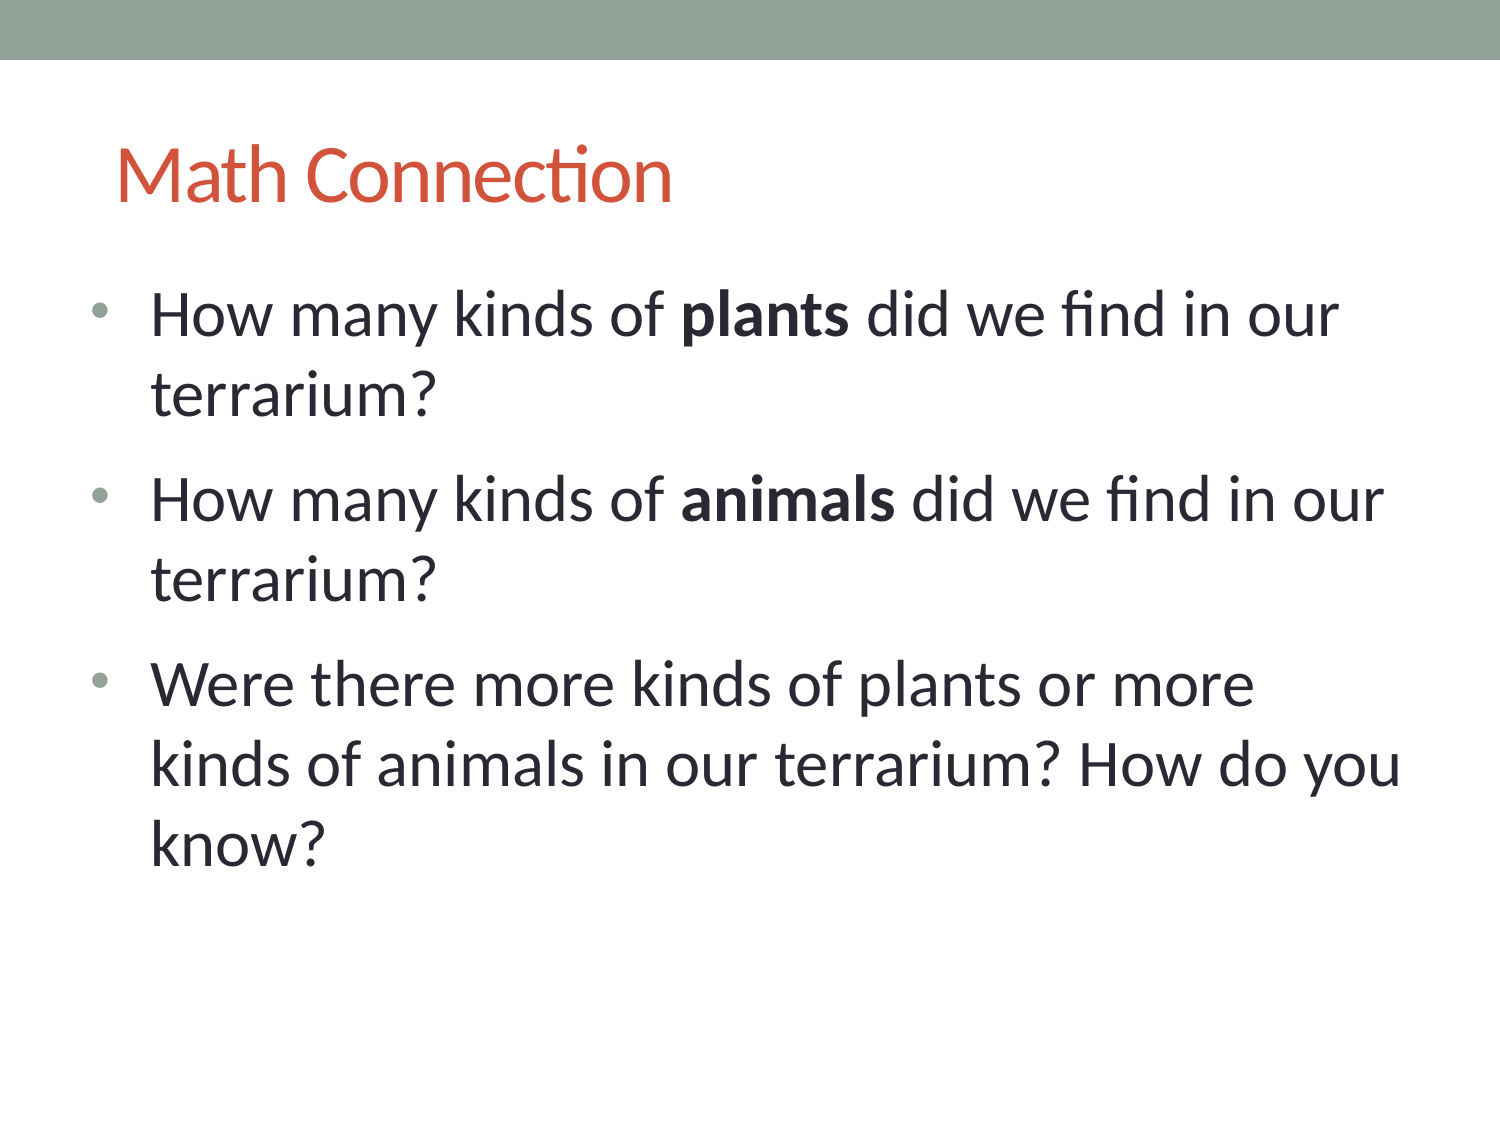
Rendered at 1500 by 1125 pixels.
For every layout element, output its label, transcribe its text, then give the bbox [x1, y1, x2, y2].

title Math Connection [99, 87, 1425, 250]
list How many kinds of plants did we find in our terrarium? How many kinds of animals did we find in our terrarium? Were there more kinds of plants or more kinds of animals in our terrarium? How do you know? [75, 262, 1425, 1063]
